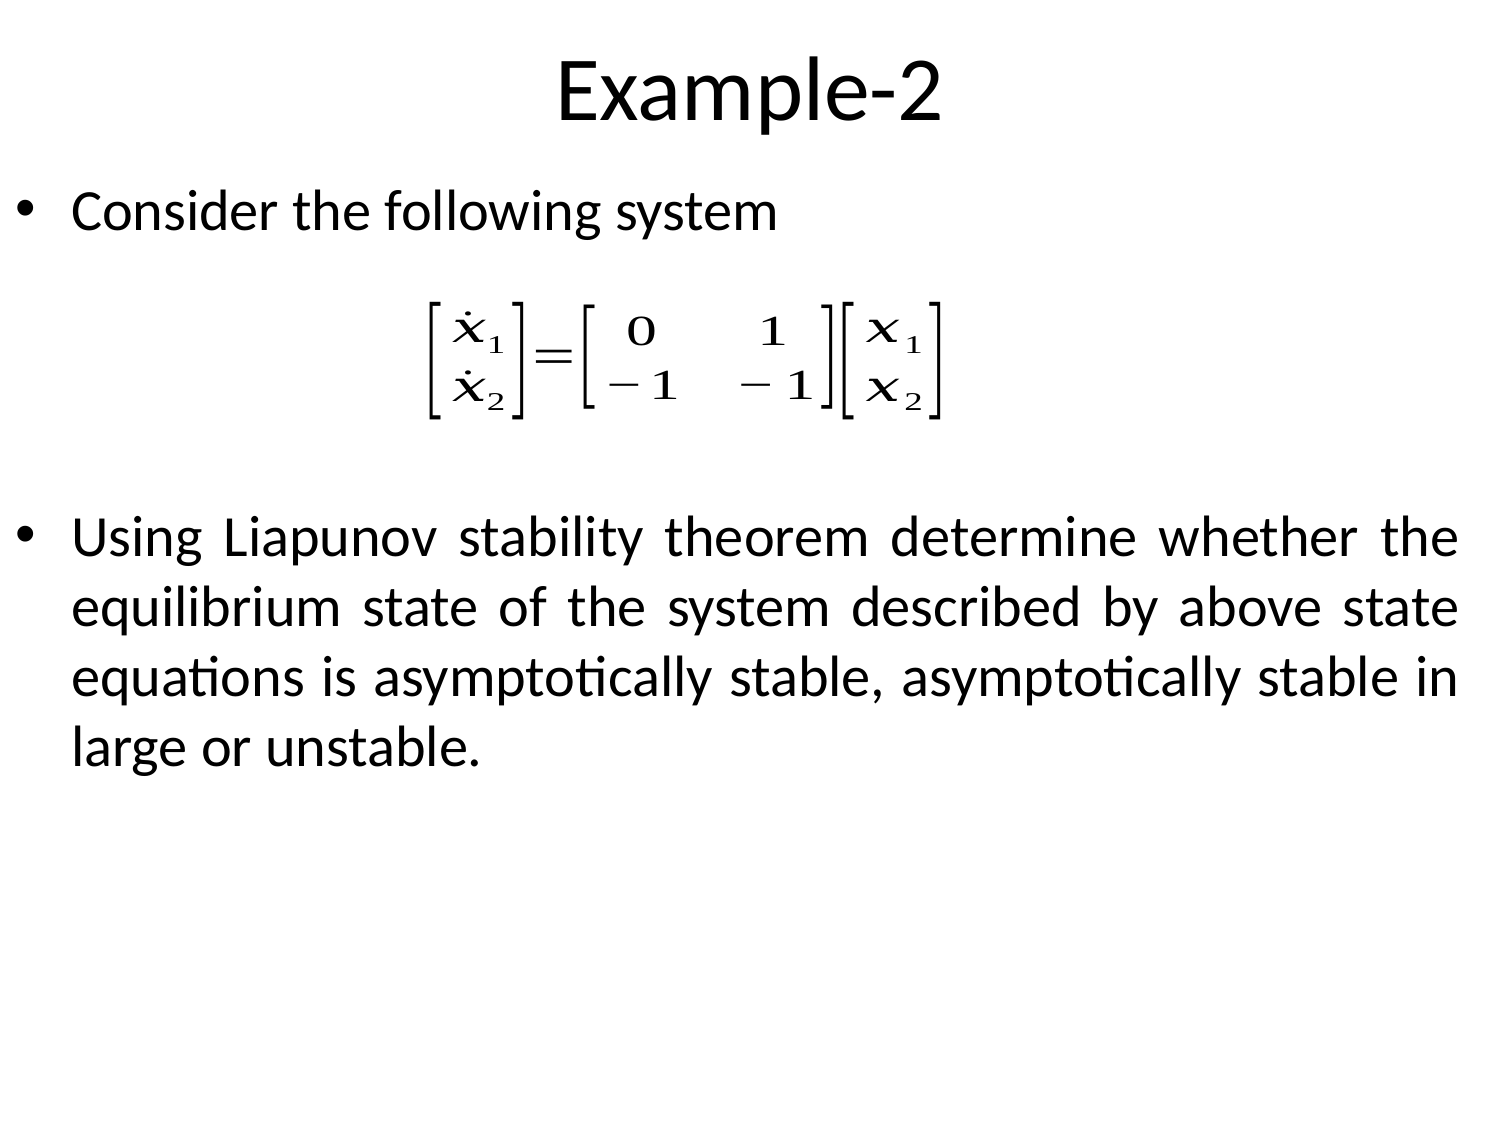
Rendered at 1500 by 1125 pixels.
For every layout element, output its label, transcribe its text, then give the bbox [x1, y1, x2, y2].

list Consider the following system Using Liapunov stability theorem determine whether the equilibrium state of the system described by above state equations is asymptotically stable, asymptotically stable in large or unstable. [0, 164, 1475, 1125]
title Example-2 [75, 12, 1425, 155]
